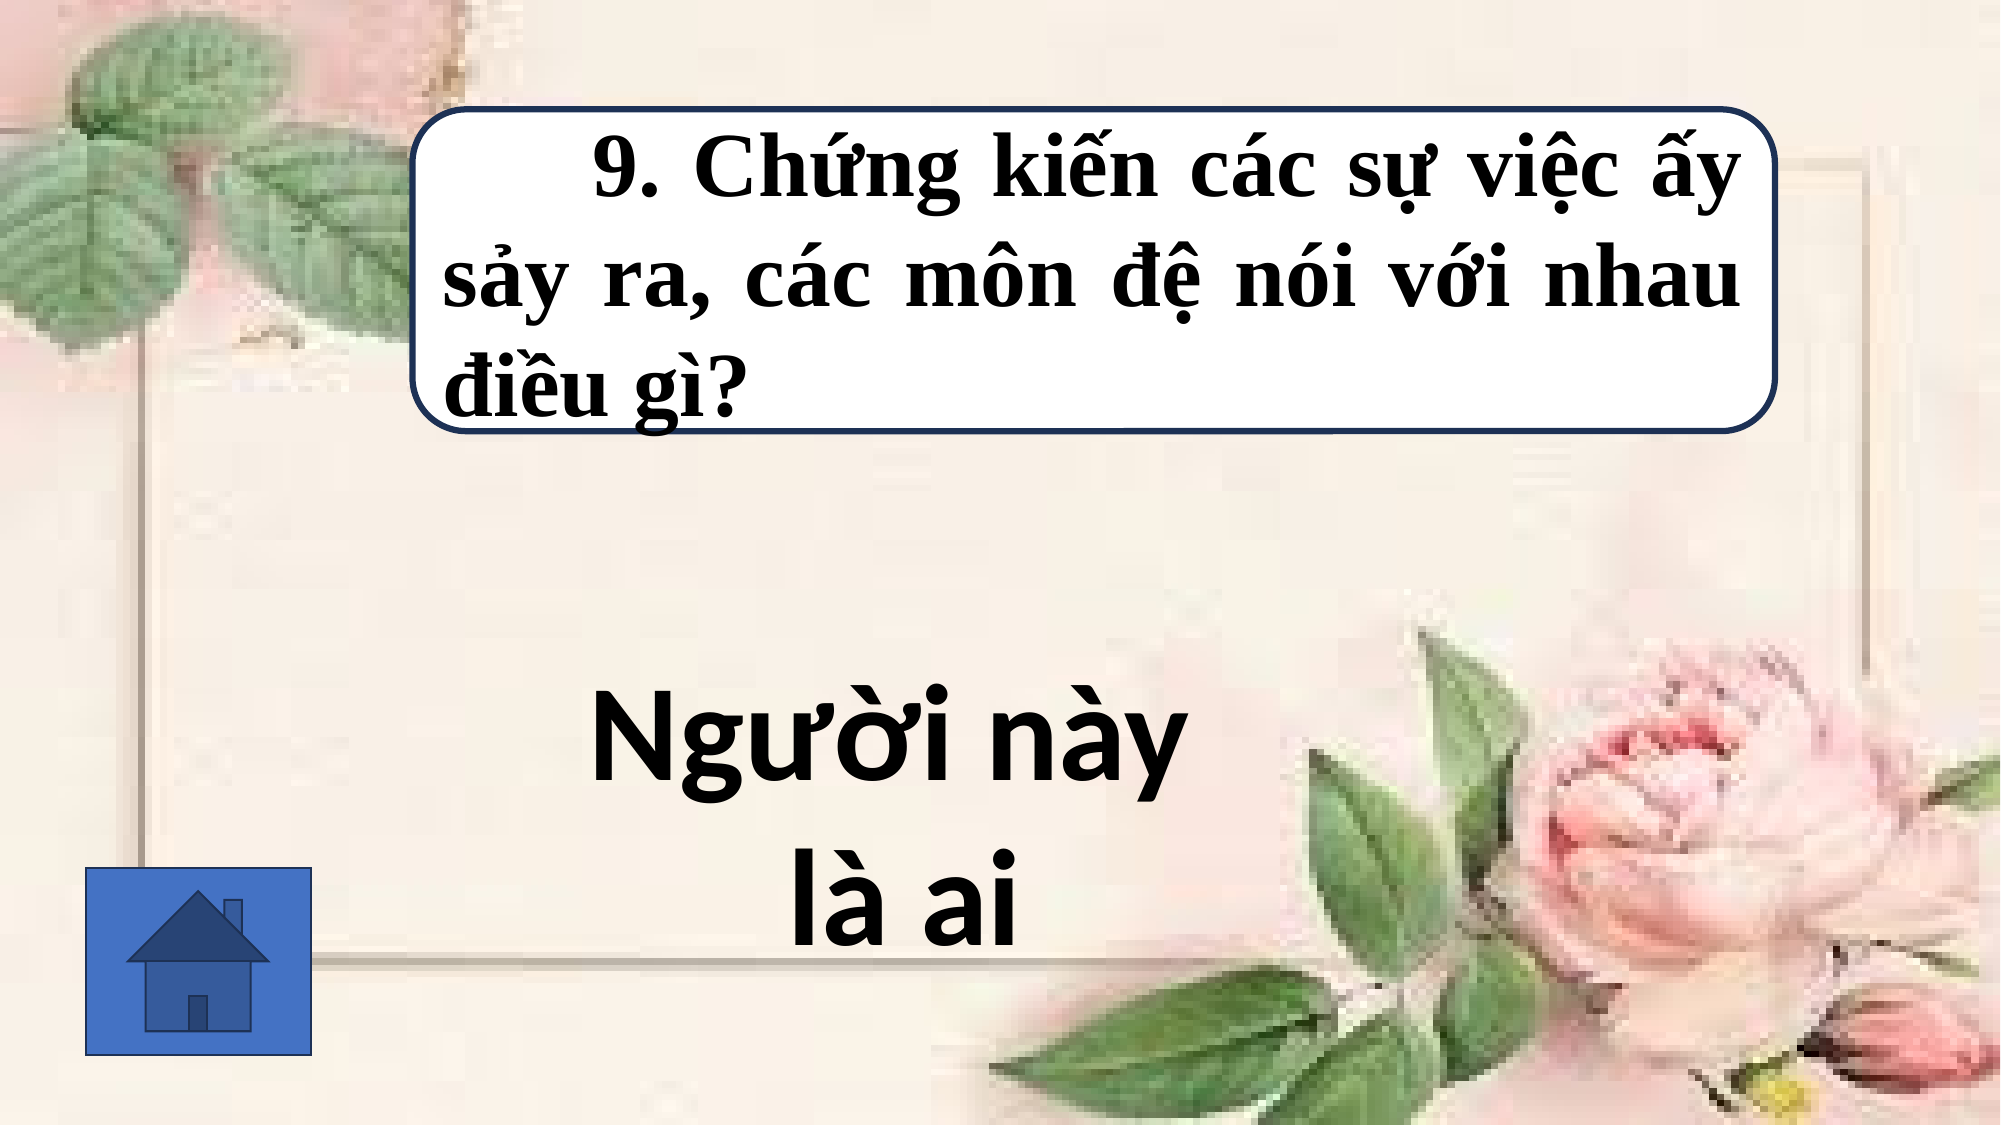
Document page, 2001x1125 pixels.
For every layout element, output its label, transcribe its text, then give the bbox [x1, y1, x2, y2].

text_box 9. Chứng kiến các sự việc ấy sảy ra, các môn đệ nói với nhau điều gì? [411, 108, 1776, 433]
text_box [85, 867, 312, 1056]
picture [0, 0, 2001, 1125]
text_box Người này là ai [443, 635, 1366, 981]
